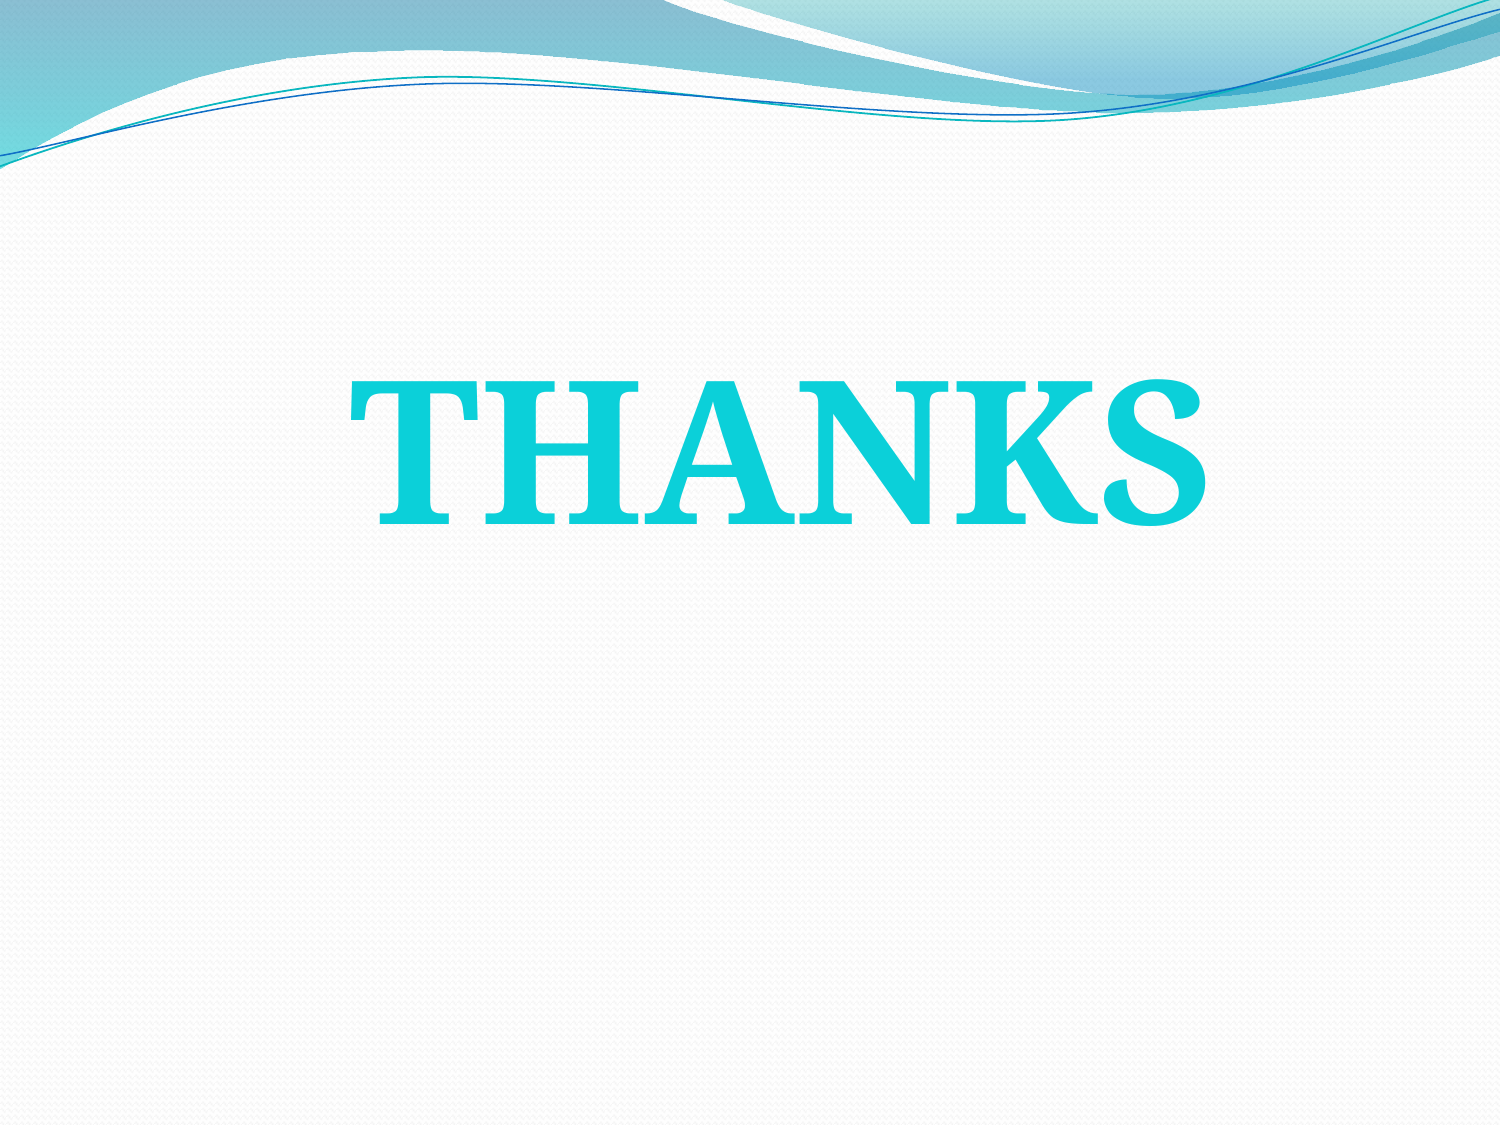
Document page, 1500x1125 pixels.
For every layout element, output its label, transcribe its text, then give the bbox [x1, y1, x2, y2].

list THANKS [75, 317, 1425, 1038]
